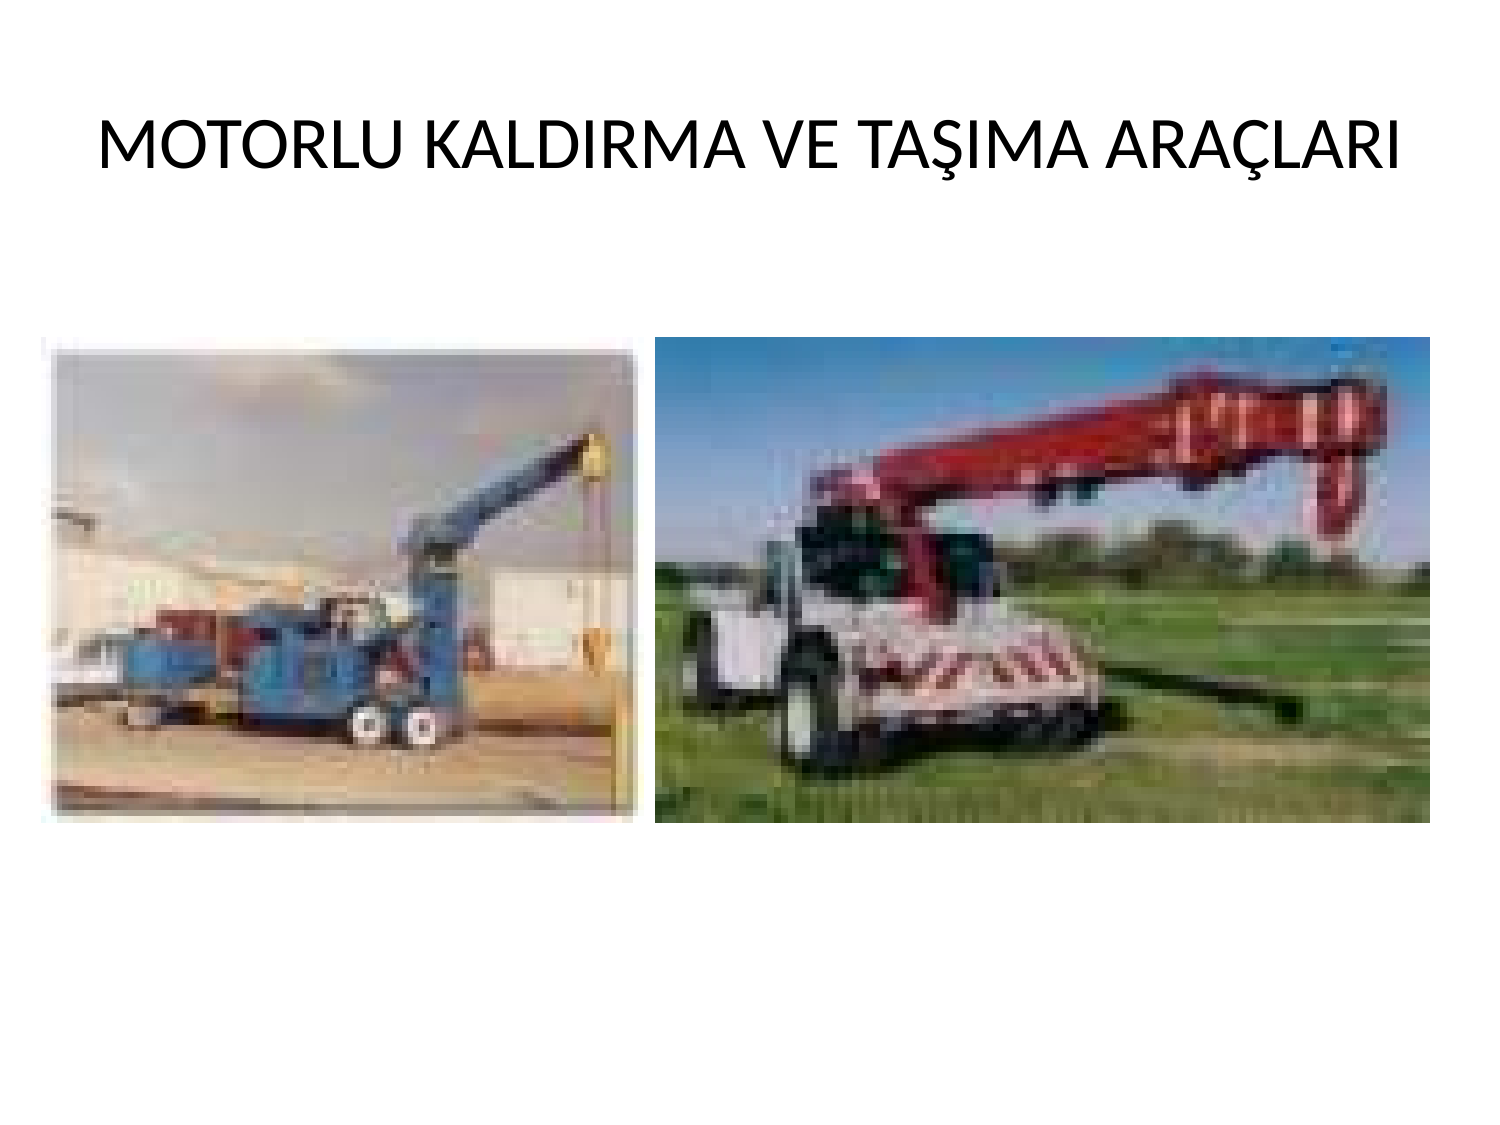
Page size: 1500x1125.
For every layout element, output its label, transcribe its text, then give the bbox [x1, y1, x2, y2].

title MOTORLU KALDIRMA VE TAŞIMA ARAÇLARI [74, 44, 1426, 233]
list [655, 337, 1430, 823]
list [40, 337, 644, 823]
